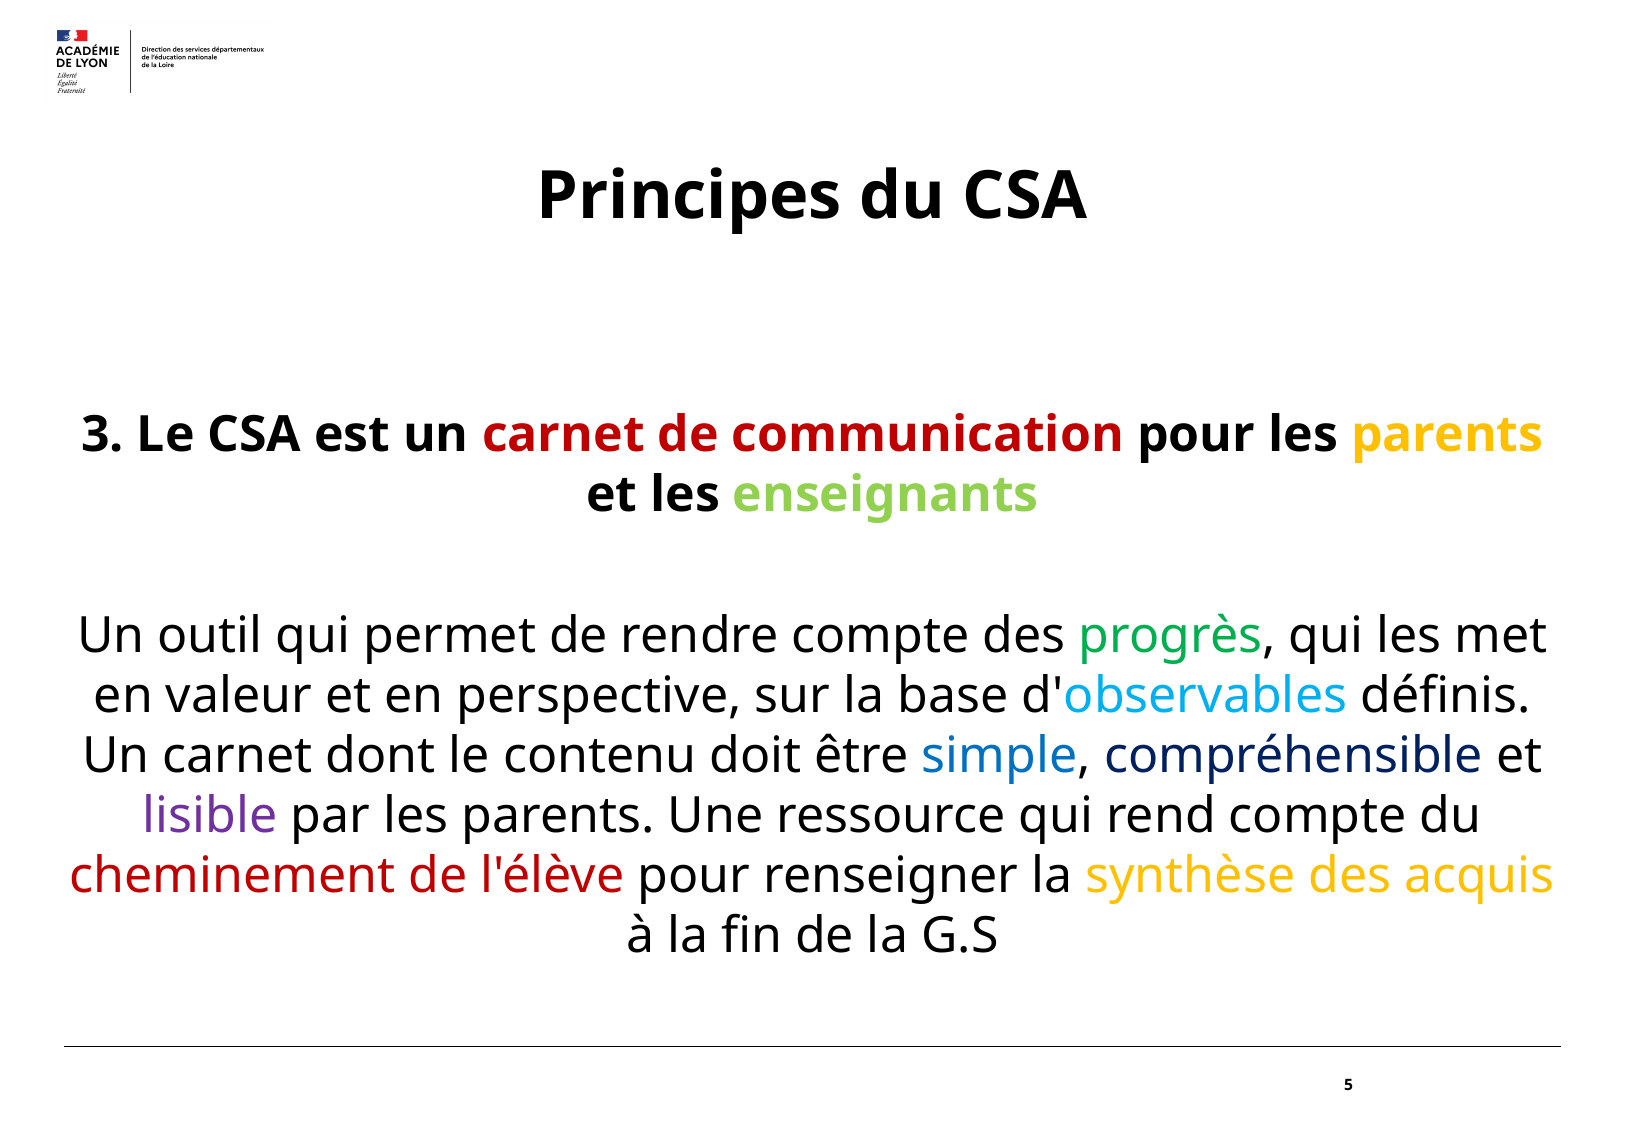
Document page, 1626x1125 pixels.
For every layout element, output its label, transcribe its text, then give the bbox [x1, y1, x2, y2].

title Principes du CSA [63, 160, 1561, 319]
slide_number 5 [1113, 1046, 1354, 1125]
list 3. Le CSA est un carnet de communication pour les parents et les enseignants Un outil qui permet de rendre compte des progrès, qui les met en valeur et en perspective, sur la base d'observables définis. Un carnet dont le contenu doit être simple, compréhensible et lisible par les parents. Une ressource qui rend compte du cheminement de l'élève pour renseigner la synthèse des acquis à la fin de la G.S [63, 401, 1561, 1047]
picture [46, 19, 275, 104]
